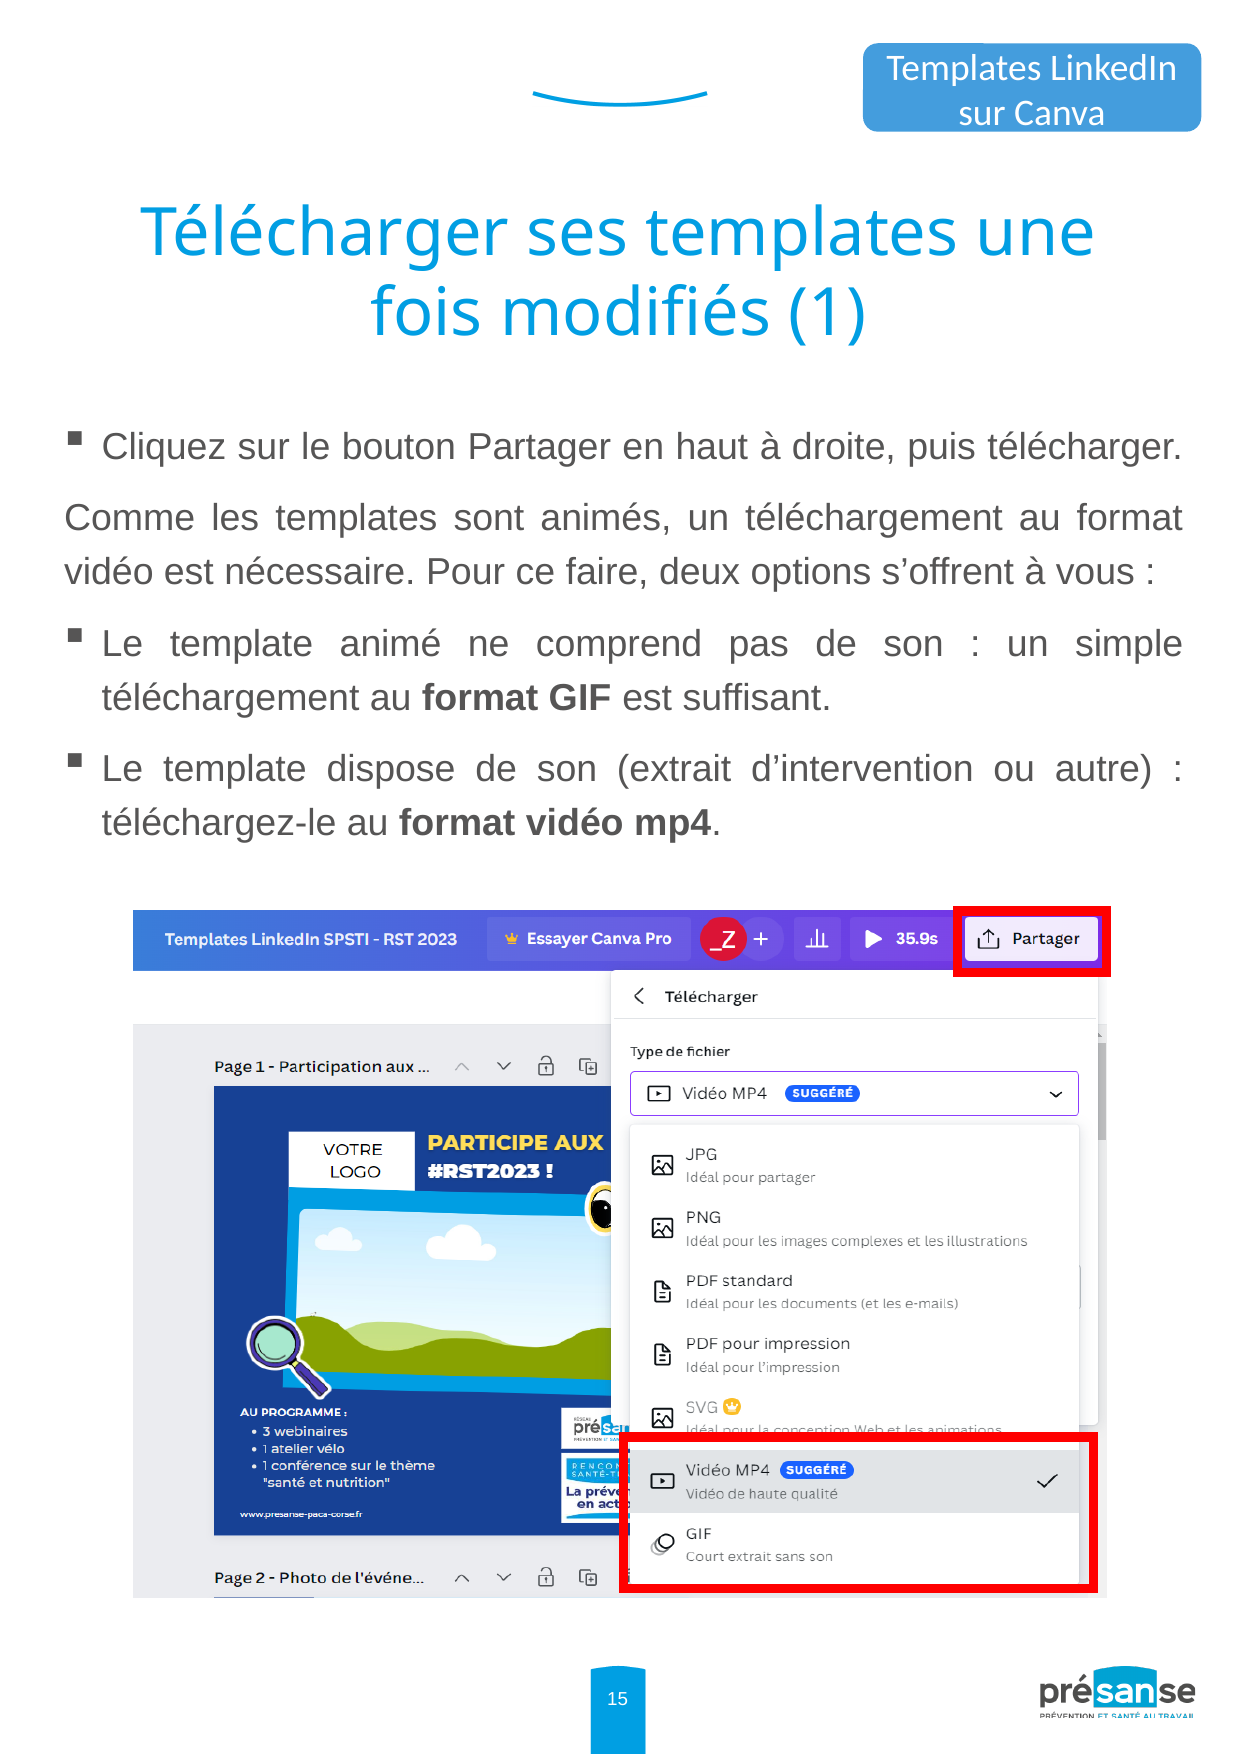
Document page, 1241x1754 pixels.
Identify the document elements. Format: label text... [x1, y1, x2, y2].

list Télécharger ses templates une fois modifiés (1) [91, 181, 1147, 386]
list Cliquez sur le bouton Partager en haut à droite, puis télécharger. Comme les templates sont animés, un téléchargement au format vidéo est nécessaire. Pour ce faire, deux options s’offrent à vous : Le template animé ne comprend pas de son : un simple téléchargement au format GIF est suffisant. Le template dispose de son (extrait d’intervention ou autre) : téléchargez-le au format vidéo mp4. [49, 405, 1199, 1417]
picture [532, 96, 592, 107]
picture [566, 1647, 669, 1754]
text_box Templates LinkedIn sur Canva [861, 42, 1203, 133]
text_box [133, 910, 1107, 1598]
picture [538, 91, 702, 102]
picture [648, 96, 708, 107]
